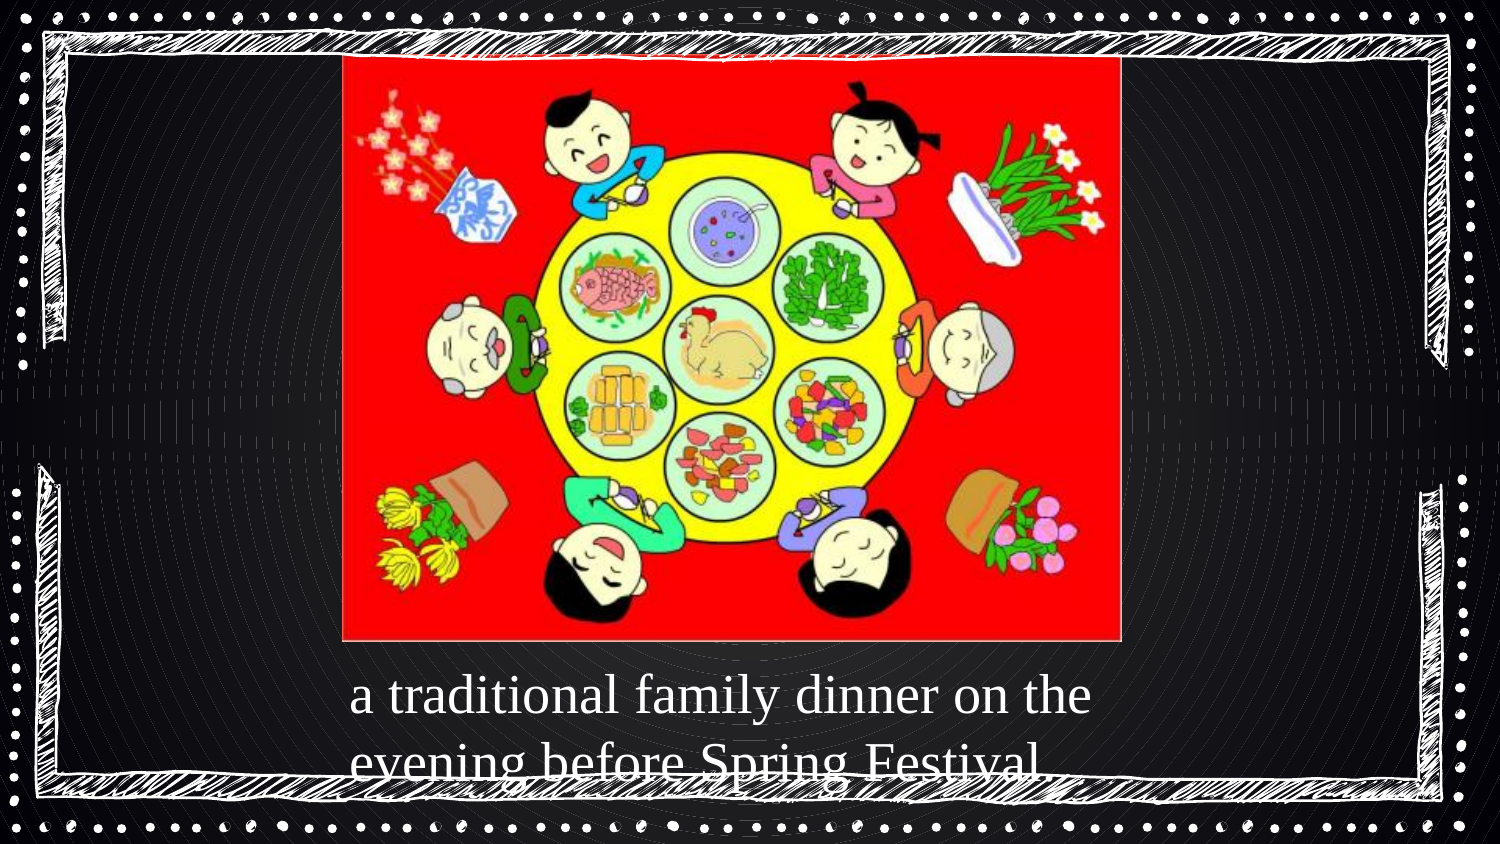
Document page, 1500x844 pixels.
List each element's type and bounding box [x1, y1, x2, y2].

text_box [8, 11, 1477, 833]
